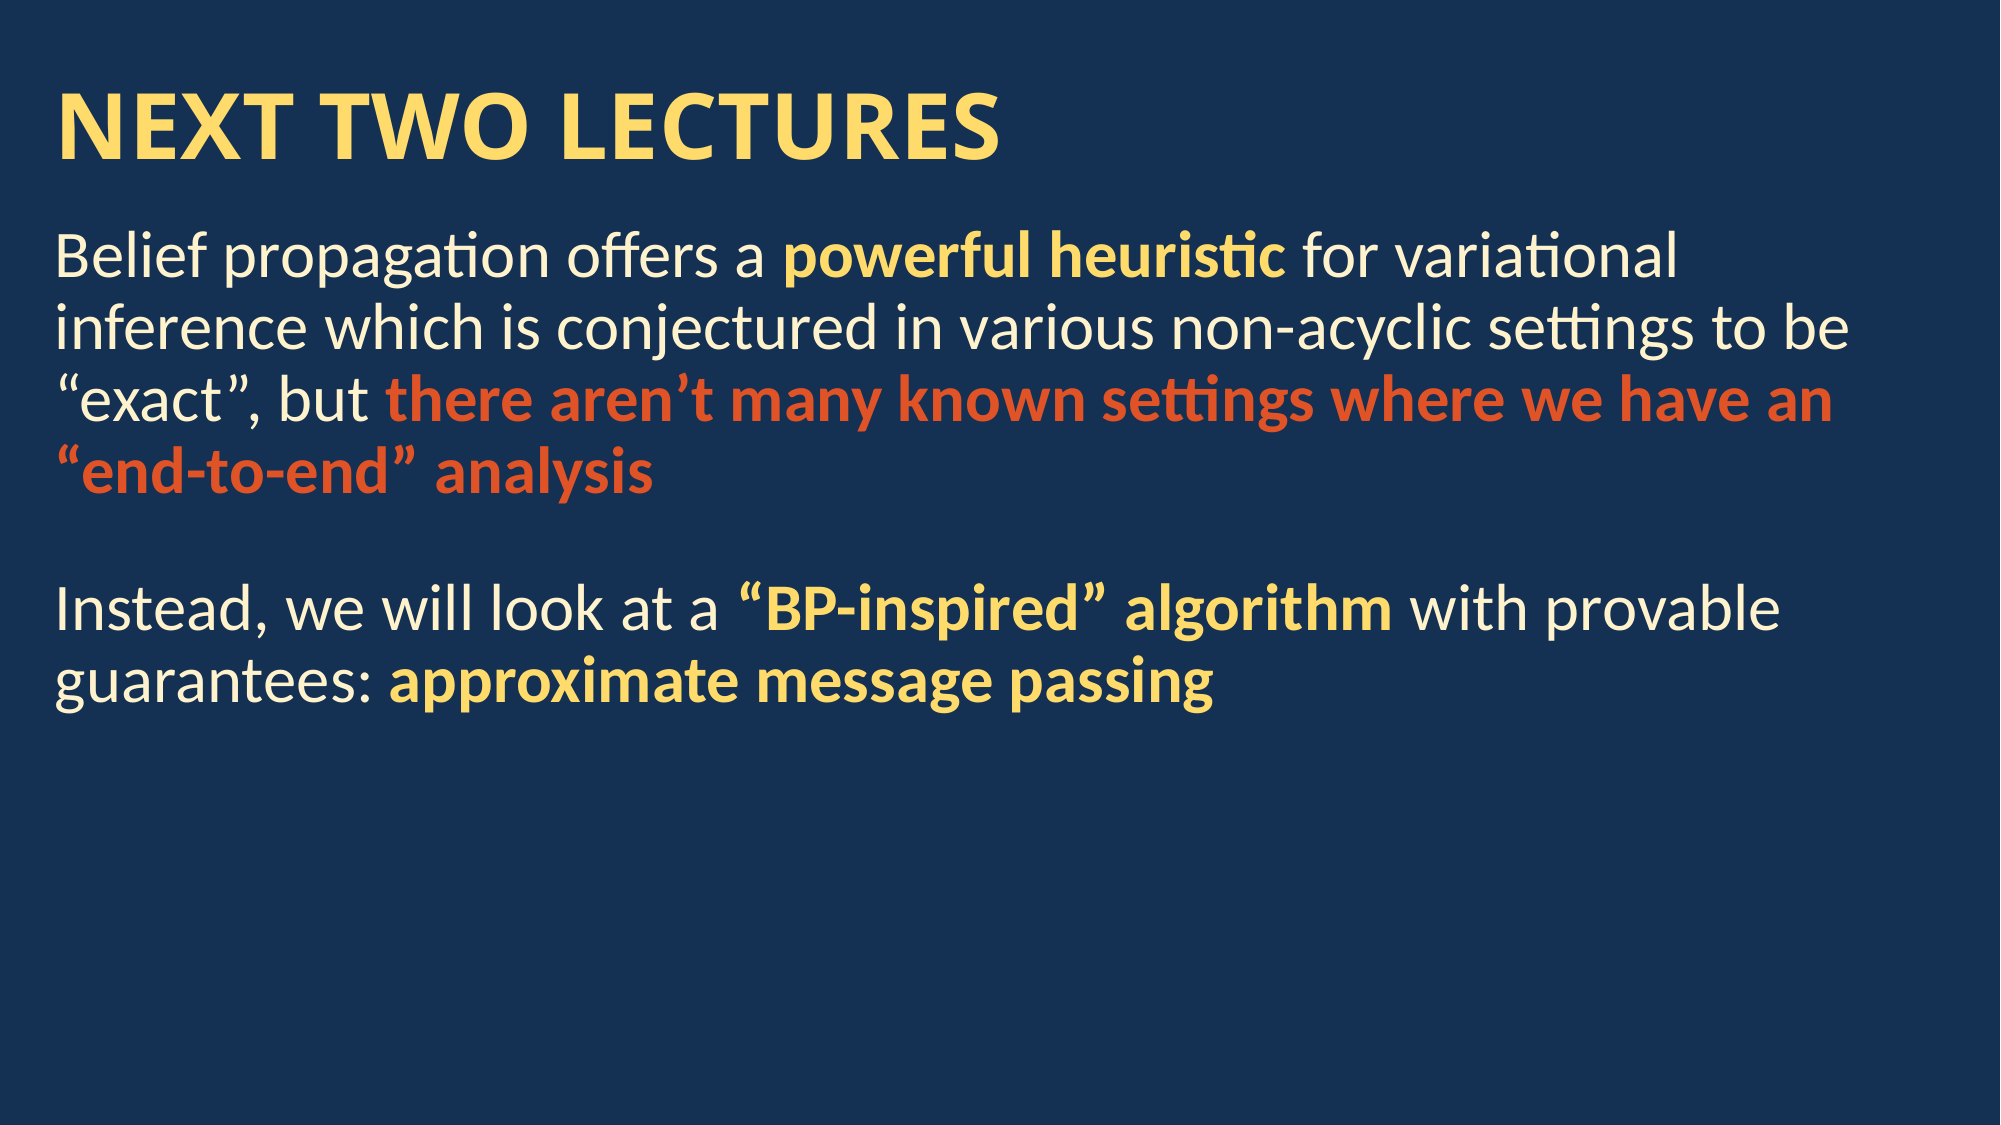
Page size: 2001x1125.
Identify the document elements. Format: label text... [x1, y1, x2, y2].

title NEXT TWO LECTURES [39, 46, 1960, 212]
list Belief propagation offers a powerful heuristic for variational inference which is conjectured in various non-acyclic settings to be “exact”, but there aren’t many known settings where we have an “end-to-end” analysis Instead, we will look at a “BP-inspired” algorithm with provable guarantees: approximate message passing [39, 212, 1960, 1125]
